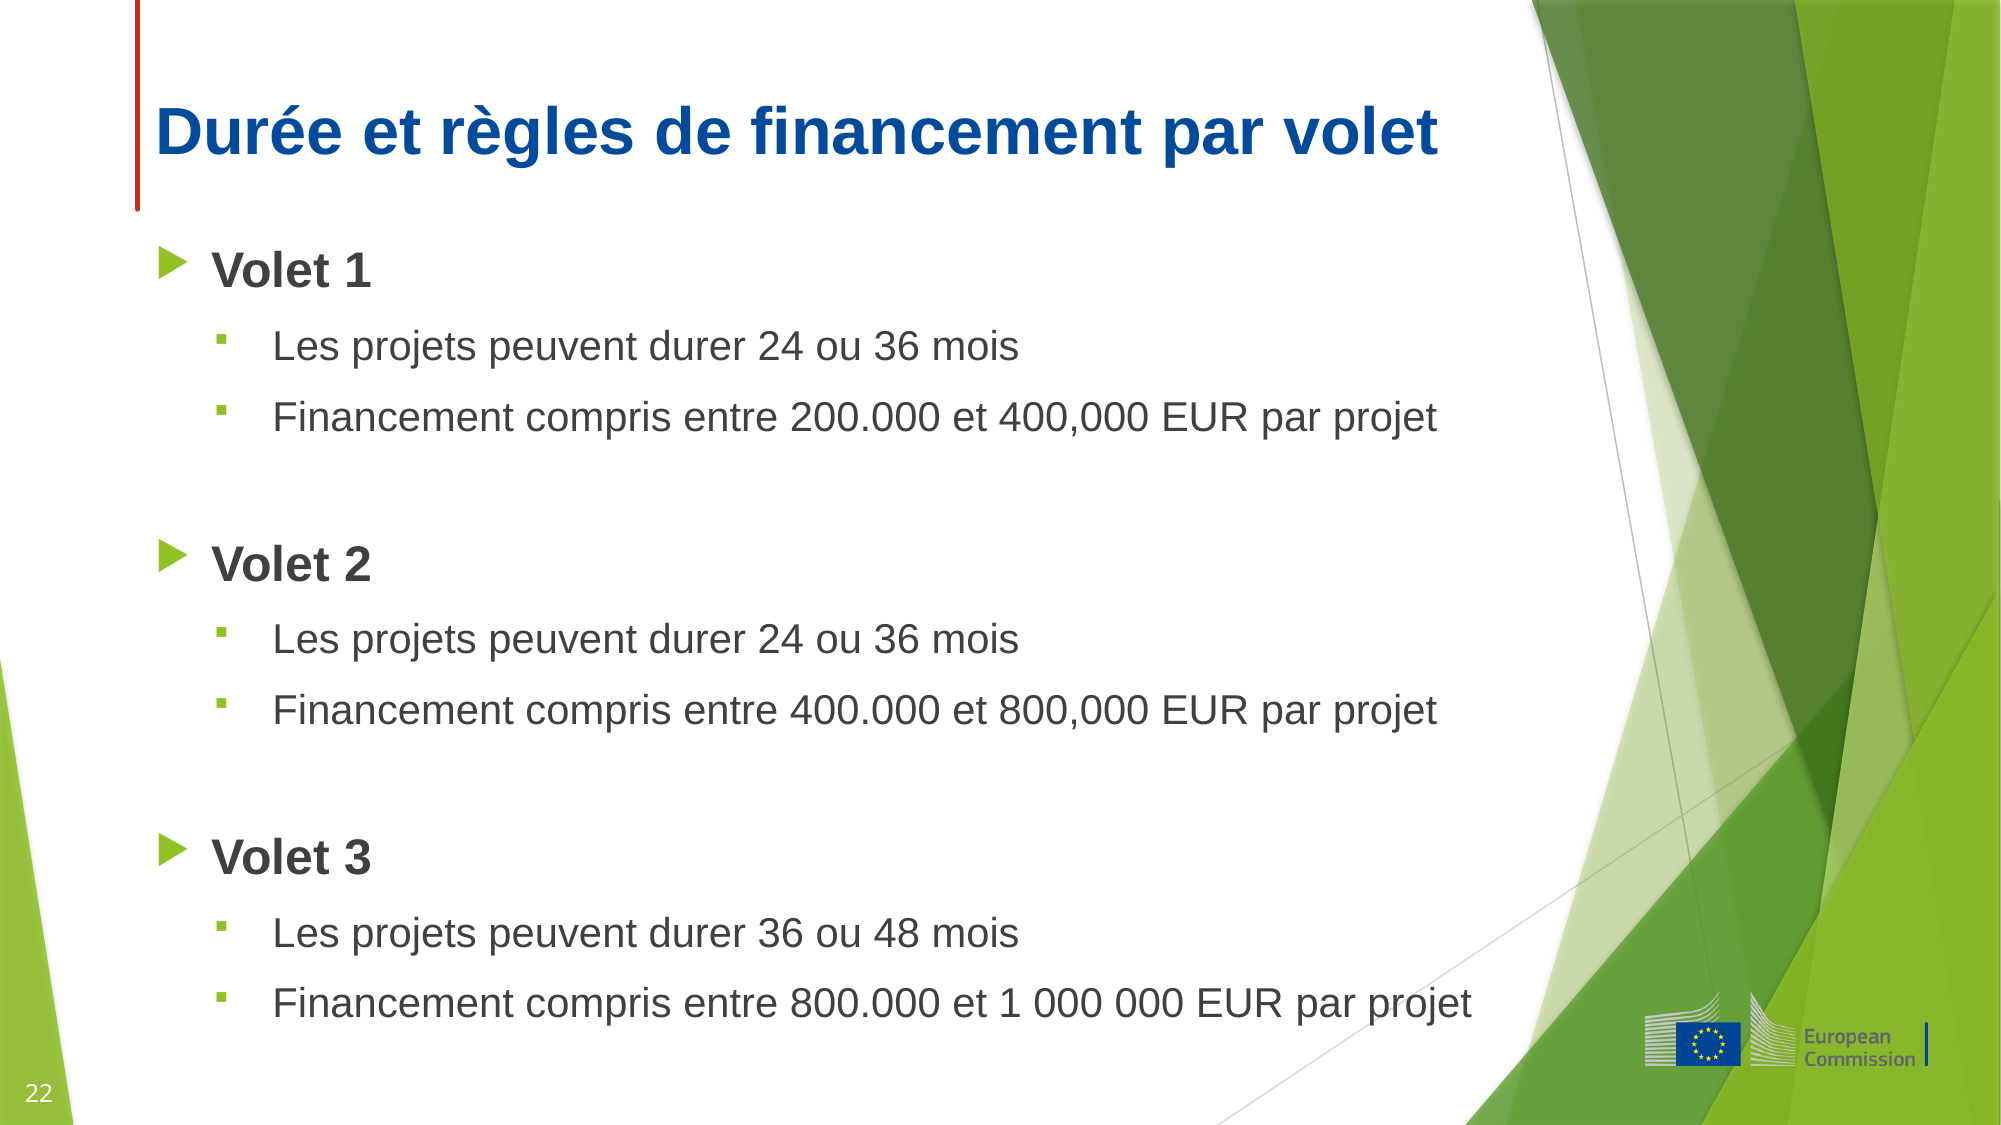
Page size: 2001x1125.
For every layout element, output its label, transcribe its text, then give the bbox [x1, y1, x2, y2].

text_box Volet 1 Les projets peuvent durer 24 ou 36 mois Financement compris entre 200.000 et 400,000 EUR par projet Volet 2 Les projets peuvent durer 24 ou 36 mois Financement compris entre 400.000 et 800,000 EUR par projet Volet 3 Les projets peuvent durer 36 ou 48 mois Financement compris entre 800.000 et 1 000 000 EUR par projet [140, 230, 1641, 1066]
text_box Durée et règles de financement par volet [140, 80, 1571, 208]
text_box 22 [0, 1065, 79, 1125]
picture [1645, 991, 1928, 1066]
